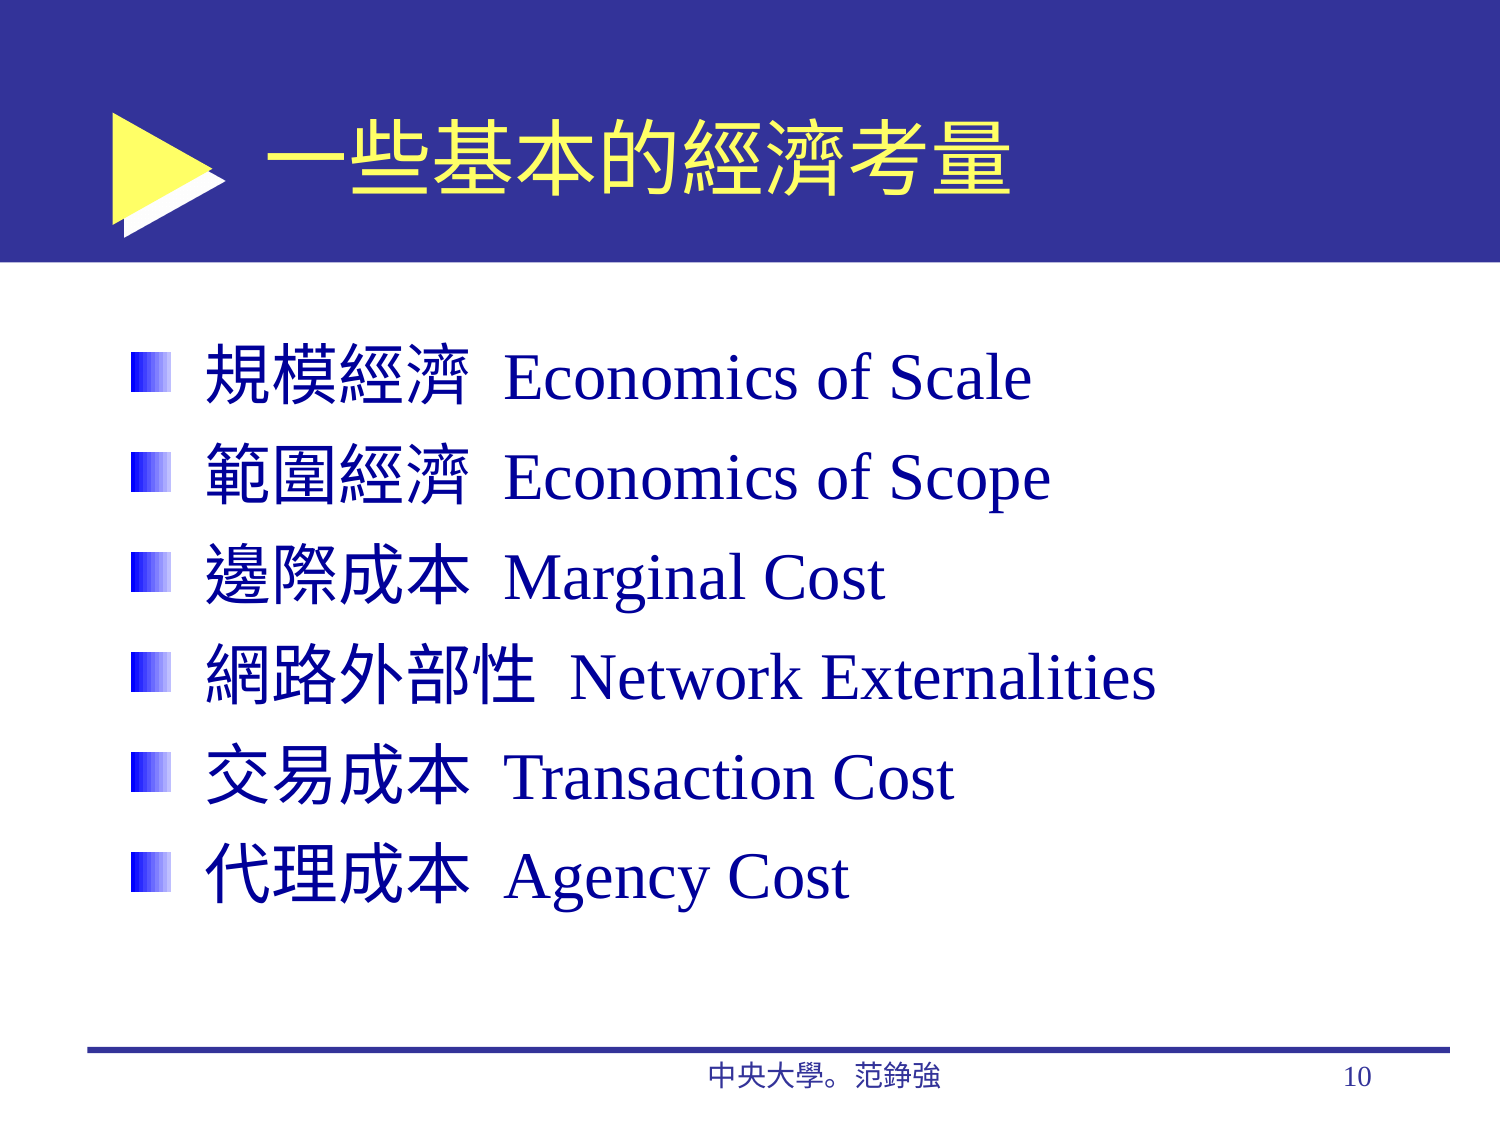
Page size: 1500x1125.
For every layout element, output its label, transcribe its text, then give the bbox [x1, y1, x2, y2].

picture [127, 848, 175, 896]
picture [127, 349, 175, 396]
footer 中央大學。范錚強 [587, 1050, 1063, 1125]
picture [127, 649, 175, 696]
picture [127, 549, 175, 596]
slide_number 10 [1074, 1050, 1388, 1125]
list 規模經濟 Economics of Scale 範圍經濟 Economics of Scope 邊際成本 Marginal Cost 網路外部性 Network Externalities 交易成本 Transaction Cost 代理成本 Agency Cost [112, 324, 1388, 1000]
title 一些基本的經濟考量 [249, 62, 1388, 250]
picture [127, 449, 175, 496]
picture [127, 748, 175, 796]
